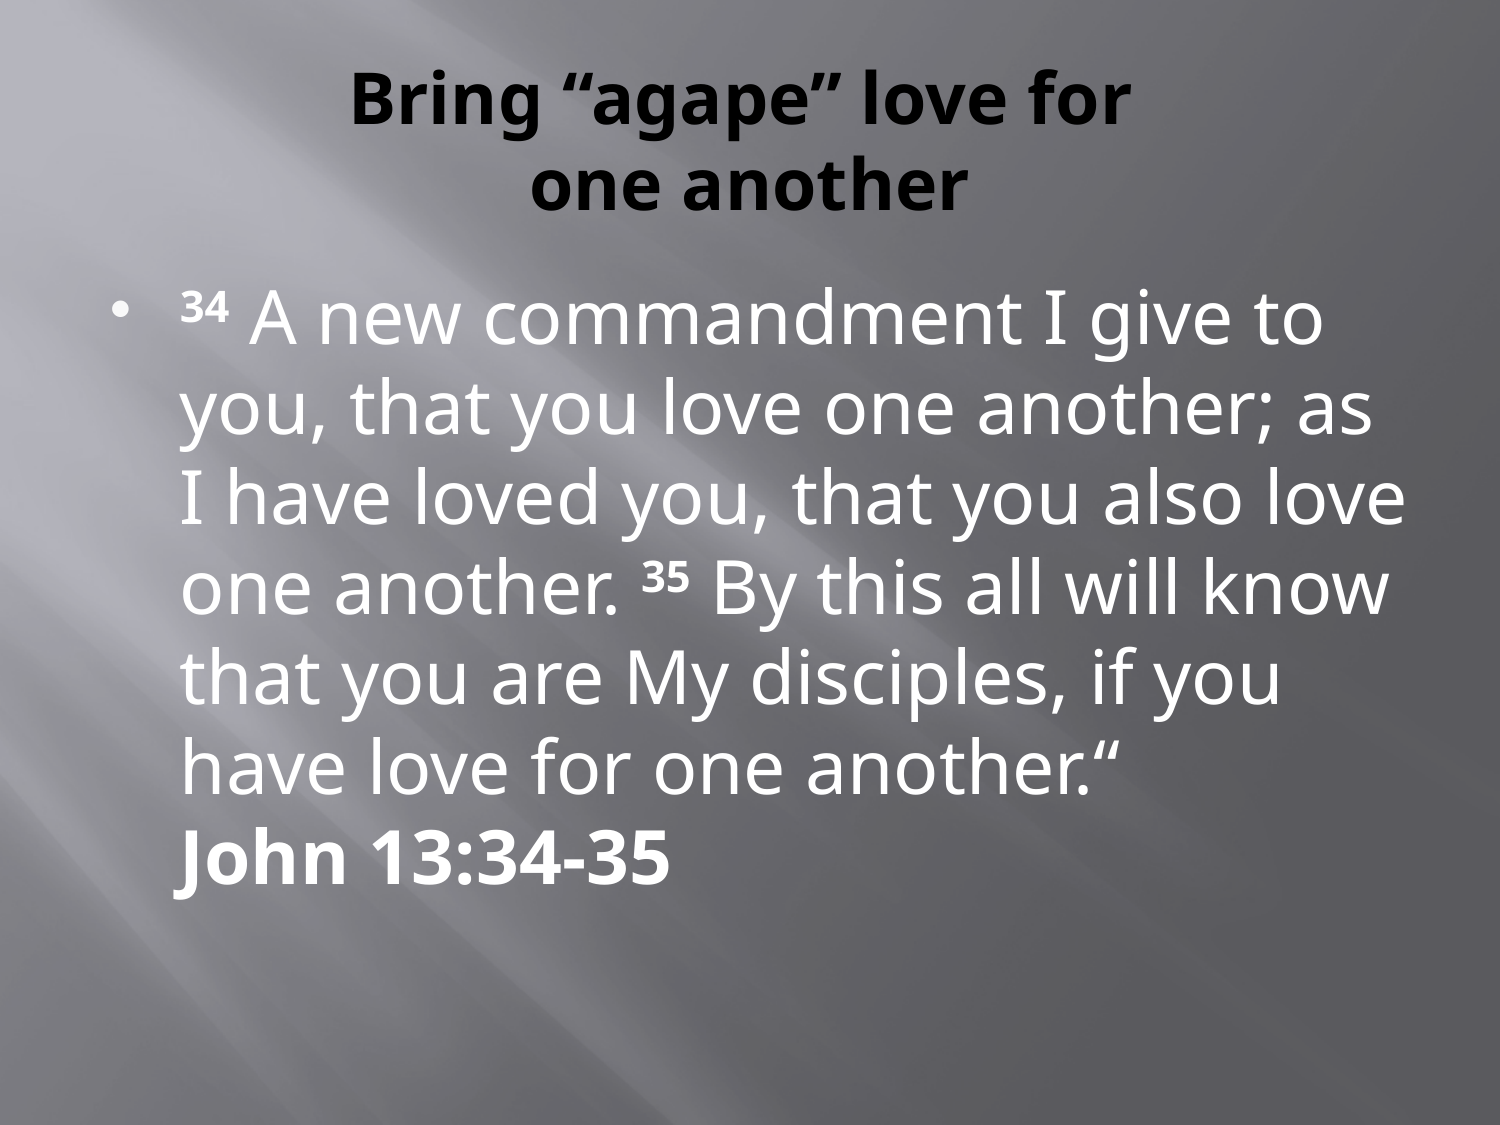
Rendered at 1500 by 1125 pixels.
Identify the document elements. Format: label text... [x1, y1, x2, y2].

title Bring “agape” love for one another [75, 45, 1425, 233]
list 34 A new commandment I give to you, that you love one another; as I have loved you, that you also love one another. 35 By this all will know that you are My disciples, if you have love for one another.“ John 13:34-35 [75, 262, 1425, 1035]
